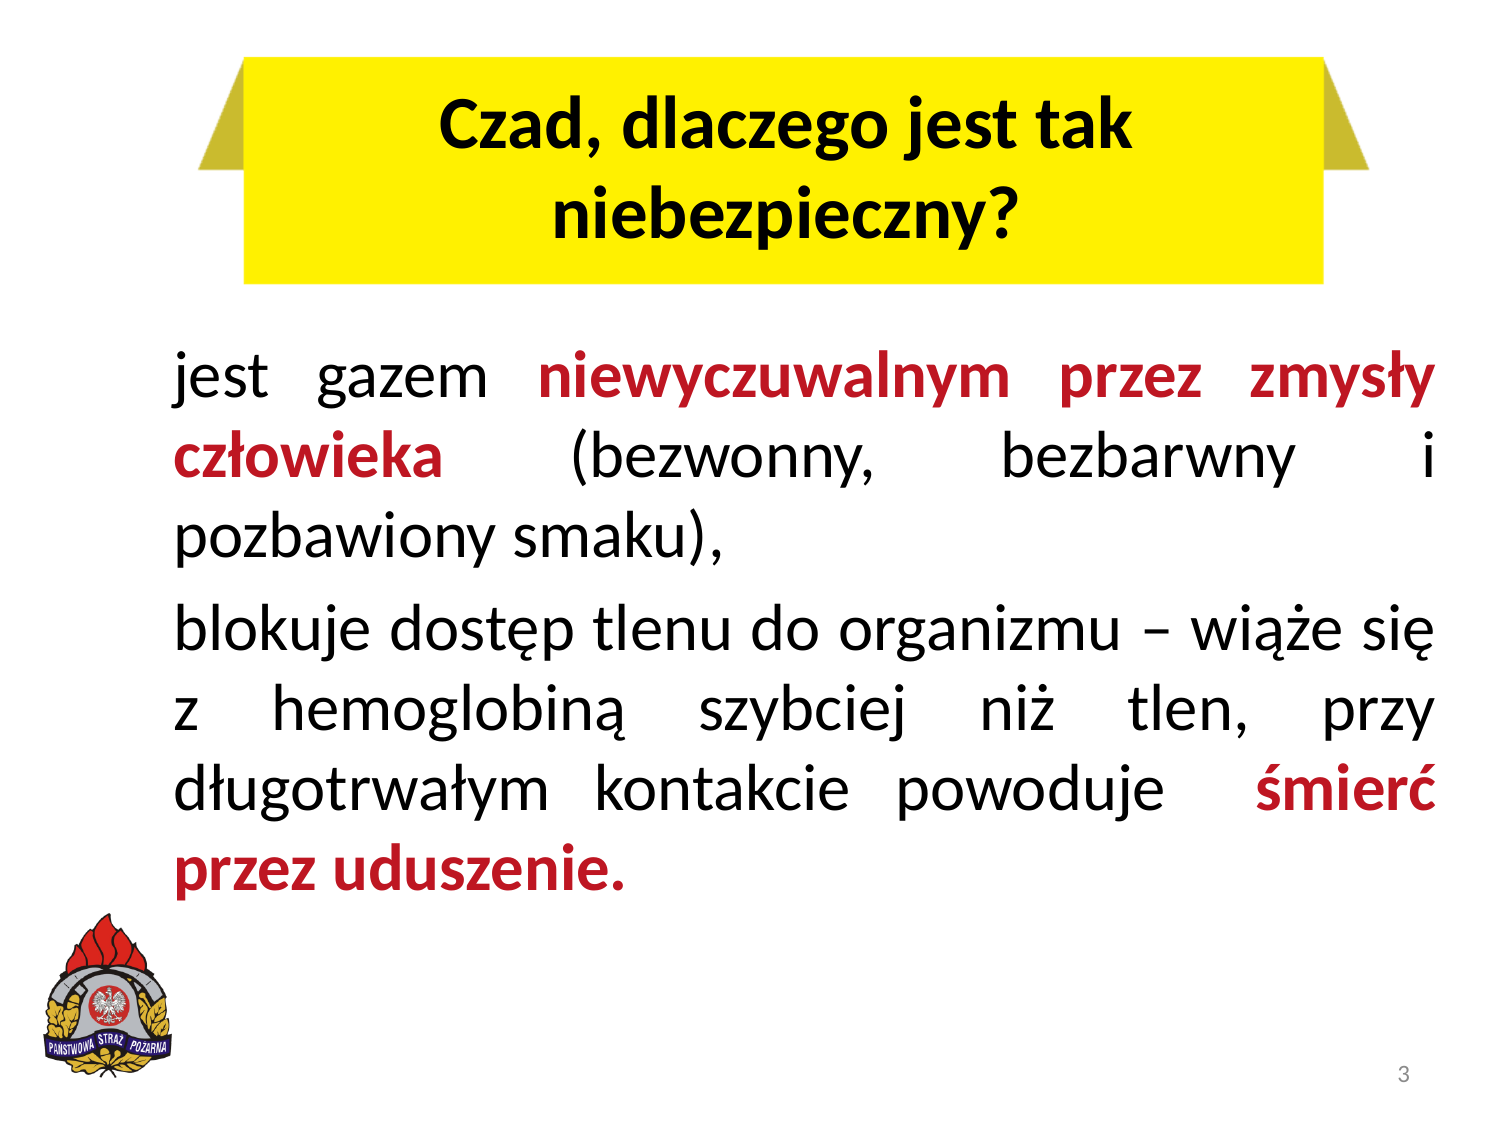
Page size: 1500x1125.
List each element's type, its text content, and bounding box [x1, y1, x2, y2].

slide_number 3 [1074, 1066, 1425, 1103]
picture [113, 2, 1461, 316]
list jest gazem niewyczuwalnym przez zmysły człowieka (bezwonny, bezbarwny i pozbawiony smaku), blokuje dostęp tlenu do organizmu – wiąże się z hemoglobiną szybciej niż tlen, przy długotrwałym kontakcie powoduje śmierć przez uduszenie. [101, 323, 1452, 1066]
picture [43, 913, 172, 1078]
